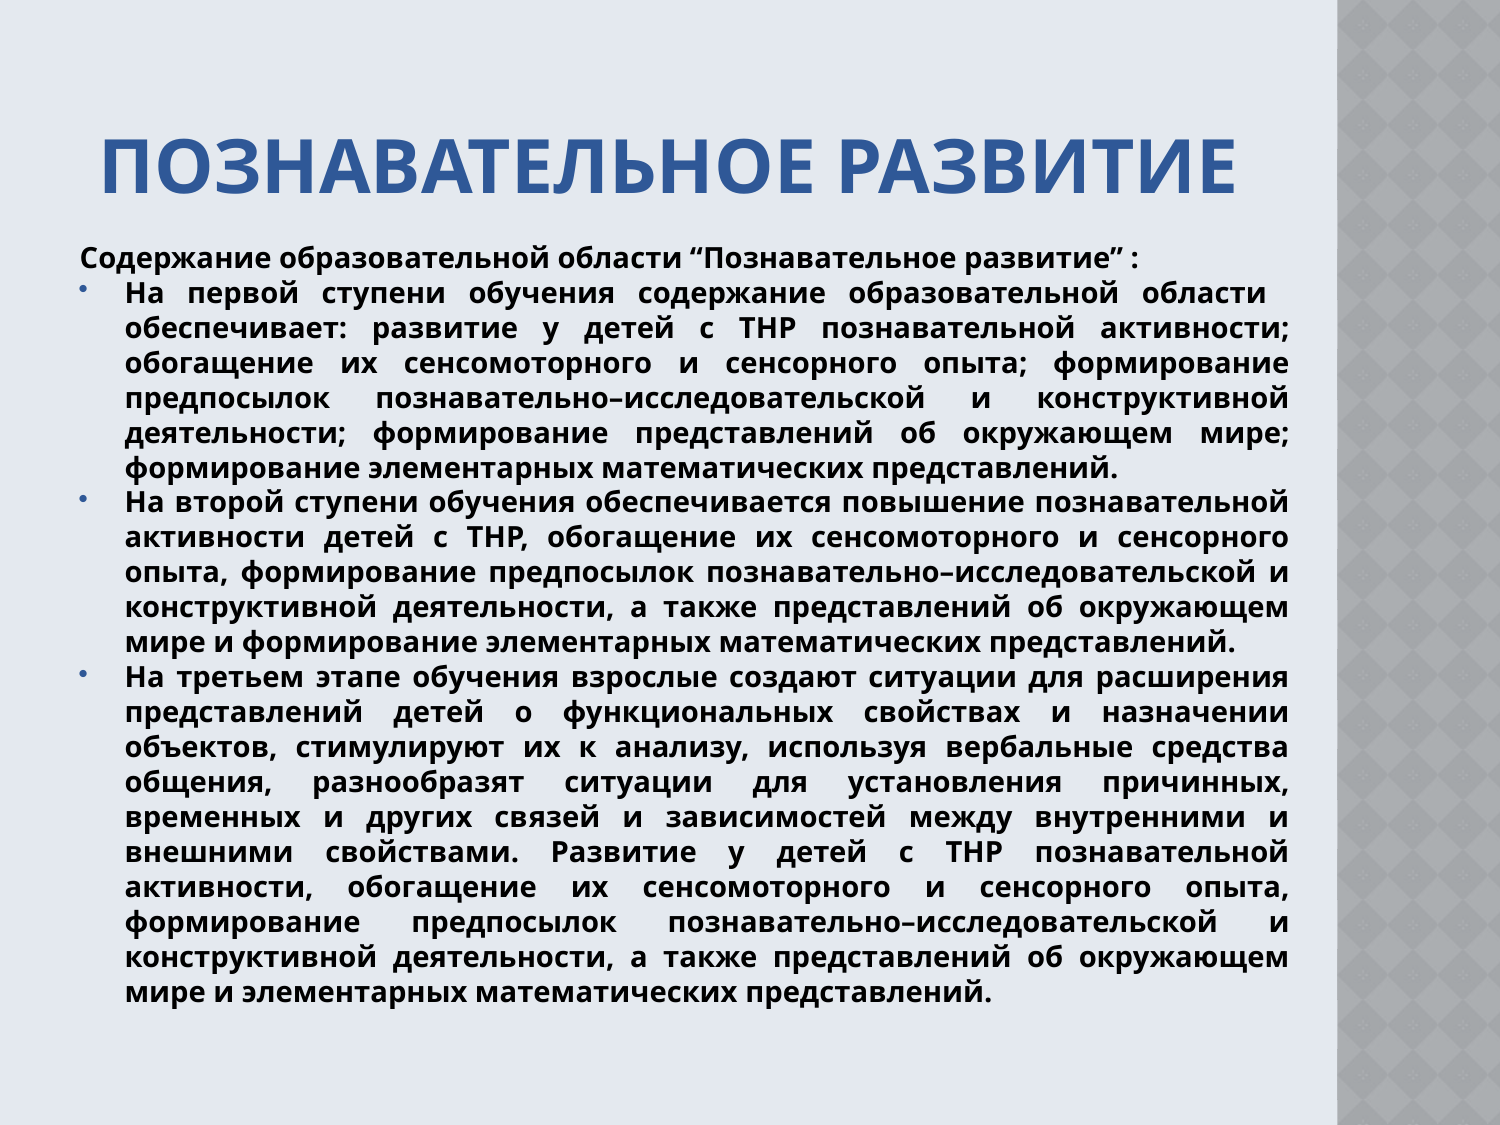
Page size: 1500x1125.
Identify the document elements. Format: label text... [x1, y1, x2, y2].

list Содержание образовательной области “Познавательное развитие” : На первой ступени обучения содержание образовательной области обеспечивает: развитие у детей с ТНР познавательной активности; обогащение их сенсомоторного и сенсорного опыта; формирование предпосылок познавательно–исследовательской и конструктивной деятельности; формирование представлений об окружающем мире; формирование элементарных математических представлений. На второй ступени обучения обеспечивается повышение познавательной активности детей с ТНР, обогащение их сенсомоторного и сенсорного опыта, формирование предпосылок познавательно–исследовательской и конструктивной деятельности, а также представлений об окружающем мире и формирование элементарных математических представлений. На третьем этапе обучения взрослые создают ситуации для расширения представлений детей о функциональных свойствах и назначении объектов, стимулируют их к анализу, используя вербальные средства общения, разнообразят ситуации для установления причинных, временных и других связей и зависимостей между внутренними и внешними свойствами. Развитие у детей с ТНР познавательной активности, обогащение их сенсомоторного и сенсорного опыта, формирование предпосылок познавательно–исследовательской и конструктивной деятельности, а также представлений об окружающем мире и элементарных математических представлений. [64, 231, 1306, 1027]
title Познавательное развитие [75, 52, 1263, 209]
